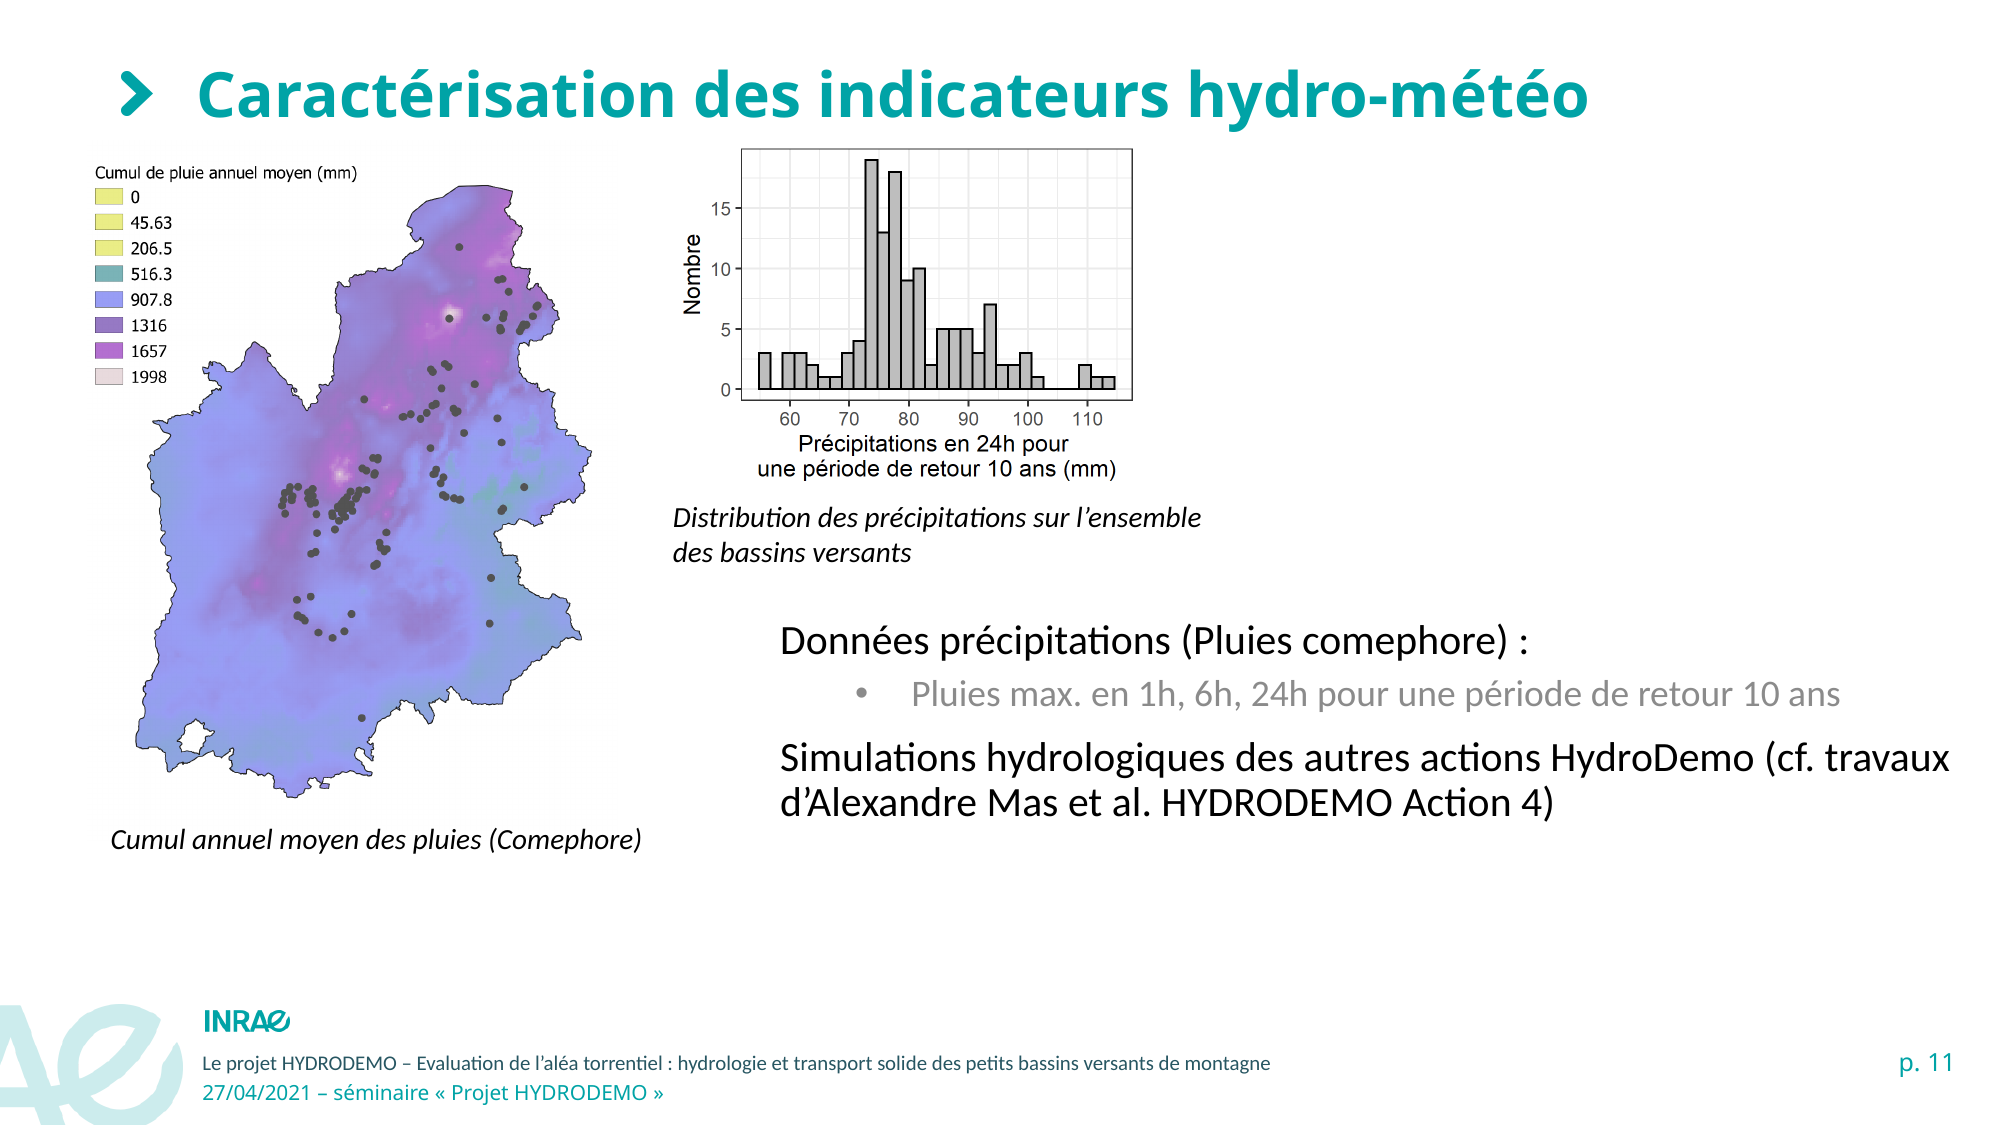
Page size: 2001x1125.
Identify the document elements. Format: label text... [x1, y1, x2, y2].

text_box Données précipitations (Pluies comephore) : Pluies max. en 1h, 6h, 24h pour une période de retour 10 ans Simulations hydrologiques des autres actions HydroDemo (cf. travaux d’Alexandre Mas et al. HYDRODEMO Action 4) [765, 611, 1969, 917]
text_box Distribution des précipitations sur l’ensemble des bassins versants [658, 490, 1262, 576]
title Caractérisation des indicateurs hydro-météo [121, 24, 1798, 171]
picture [0, 996, 329, 1125]
picture [121, 71, 154, 116]
picture [671, 137, 1144, 492]
picture [86, 140, 618, 841]
text_box Cumul annuel moyen des pluies (Comephore) [95, 812, 699, 863]
